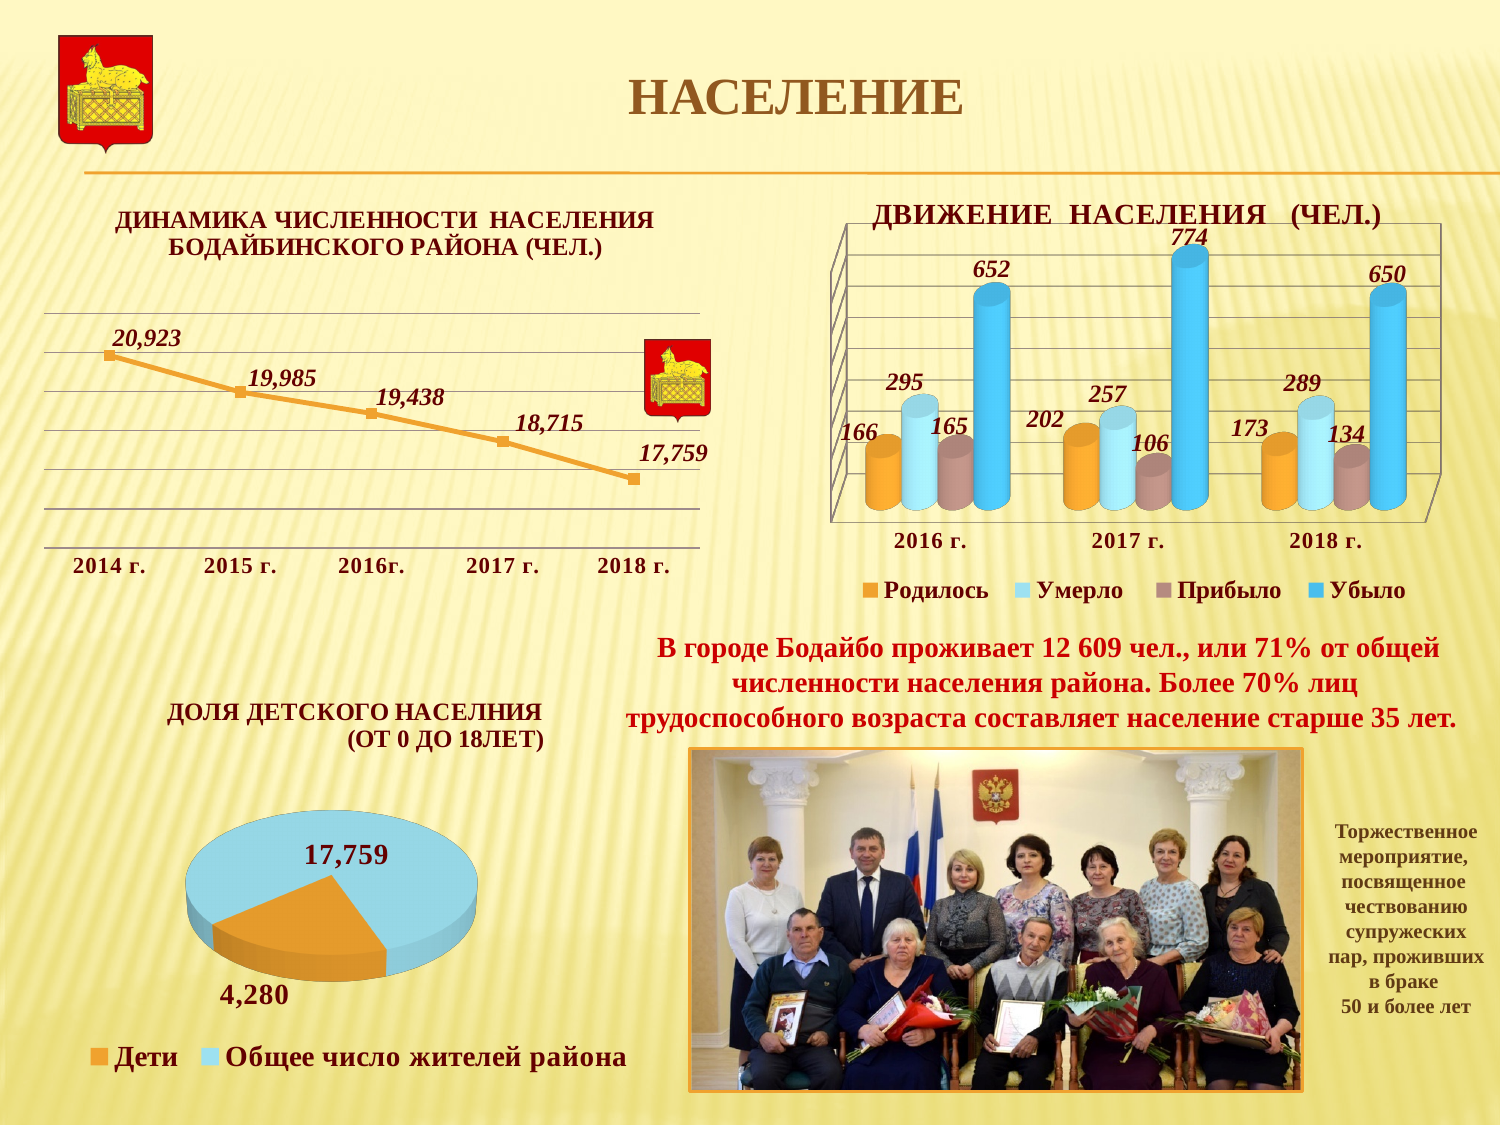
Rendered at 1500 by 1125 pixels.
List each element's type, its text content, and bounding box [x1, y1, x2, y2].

text_box В городе Бодайбо проживает 12 609 чел., или 71% от общей численности населения района. Более 70% лиц трудоспособного возраста составляет население старше 35 лет. [608, 621, 1483, 776]
title НАСЕЛЕНИЕ [164, 46, 1430, 141]
picture [58, 34, 153, 154]
text_box Торжественное мероприятие, посвященное чествованию супружеских пар, проживших в браке 50 и более лет [1312, 810, 1500, 1026]
chart [23, 198, 716, 622]
picture [691, 749, 1302, 1091]
chart [46, 691, 657, 1091]
picture [644, 339, 711, 424]
chart [796, 175, 1466, 622]
